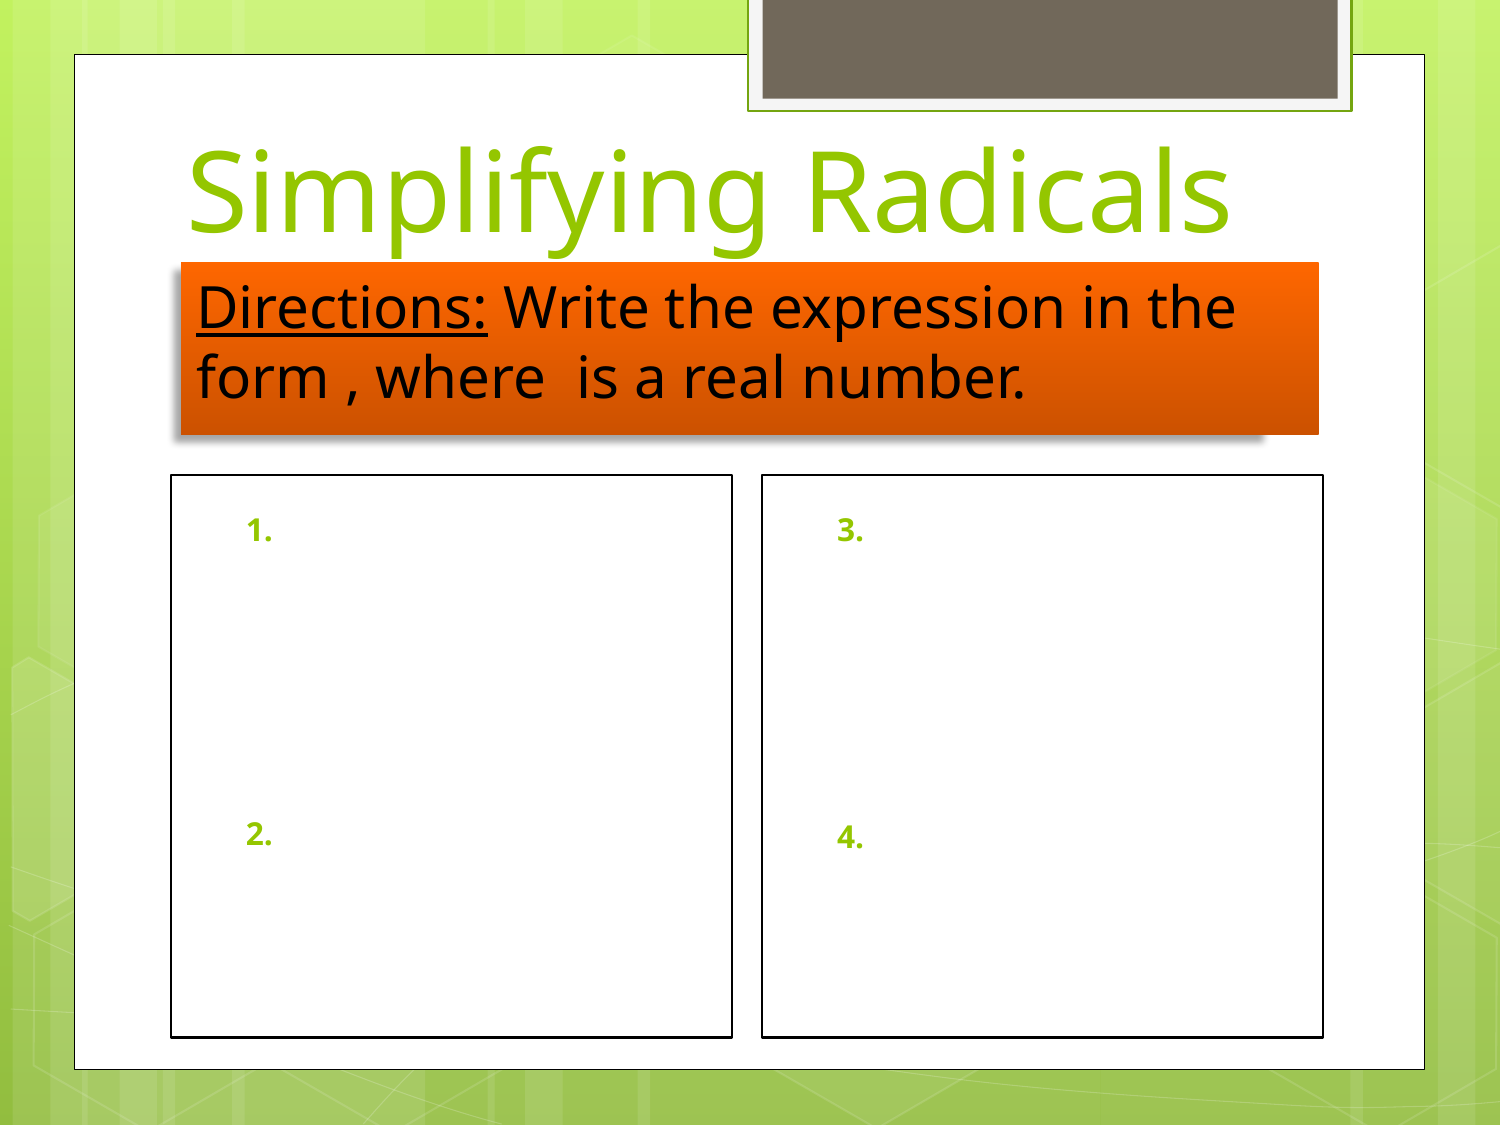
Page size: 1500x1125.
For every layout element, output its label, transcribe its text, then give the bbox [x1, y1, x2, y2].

title Simplifying Radicals [171, 75, 1324, 263]
